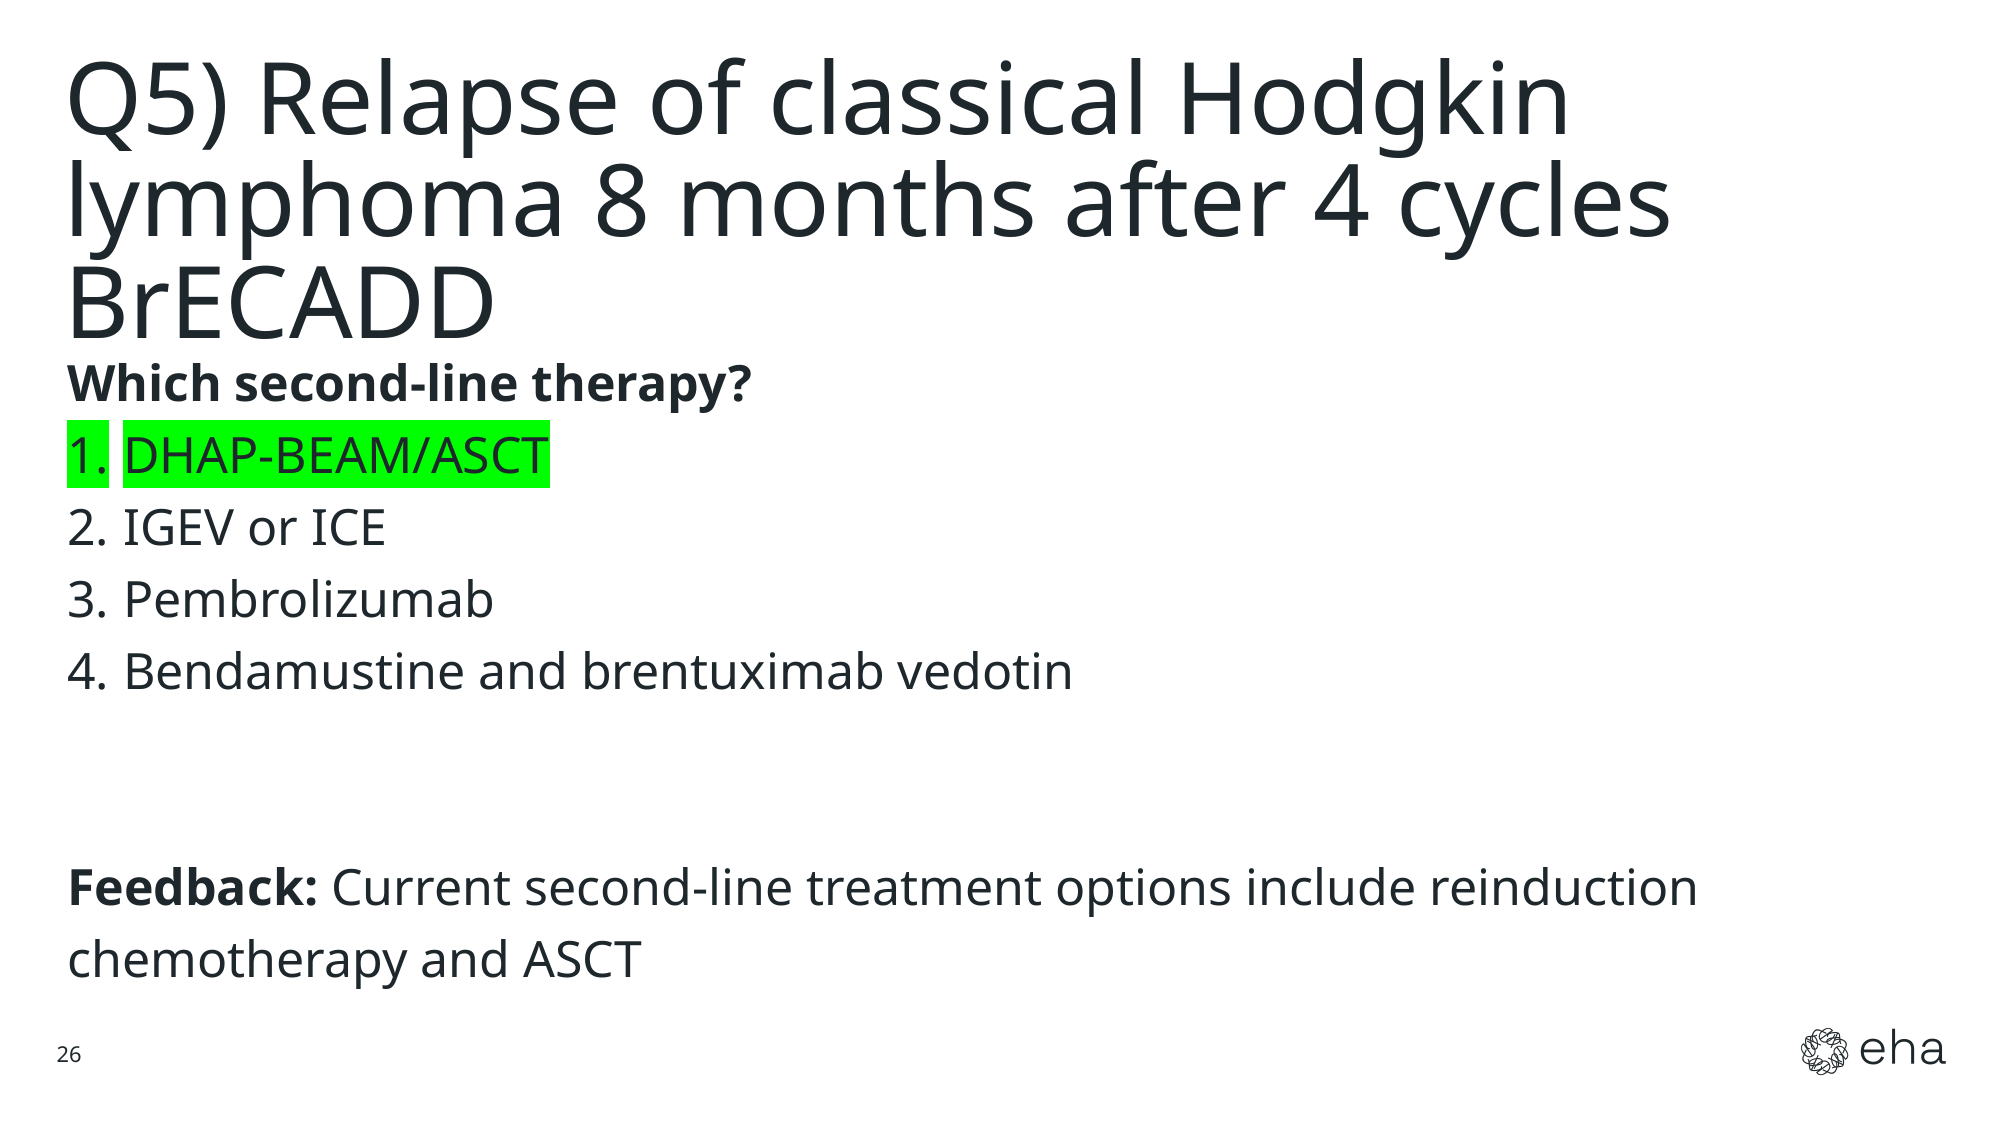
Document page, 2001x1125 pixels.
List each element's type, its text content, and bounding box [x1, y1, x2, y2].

list Which second-line therapy? DHAP-BEAM/ASCT IGEV or ICE Pembrolizumab Bendamustine and brentuximab vedotin Feedback: Current second-line treatment options include reinduction chemotherapy and ASCT [52, 332, 1954, 1004]
slide_number 26 [0, 1025, 97, 1086]
picture [1776, 1003, 1970, 1100]
title Q5) Relapse of classical Hodgkin lymphoma 8 months after 4 cycles BrECADD [49, 45, 1951, 276]
